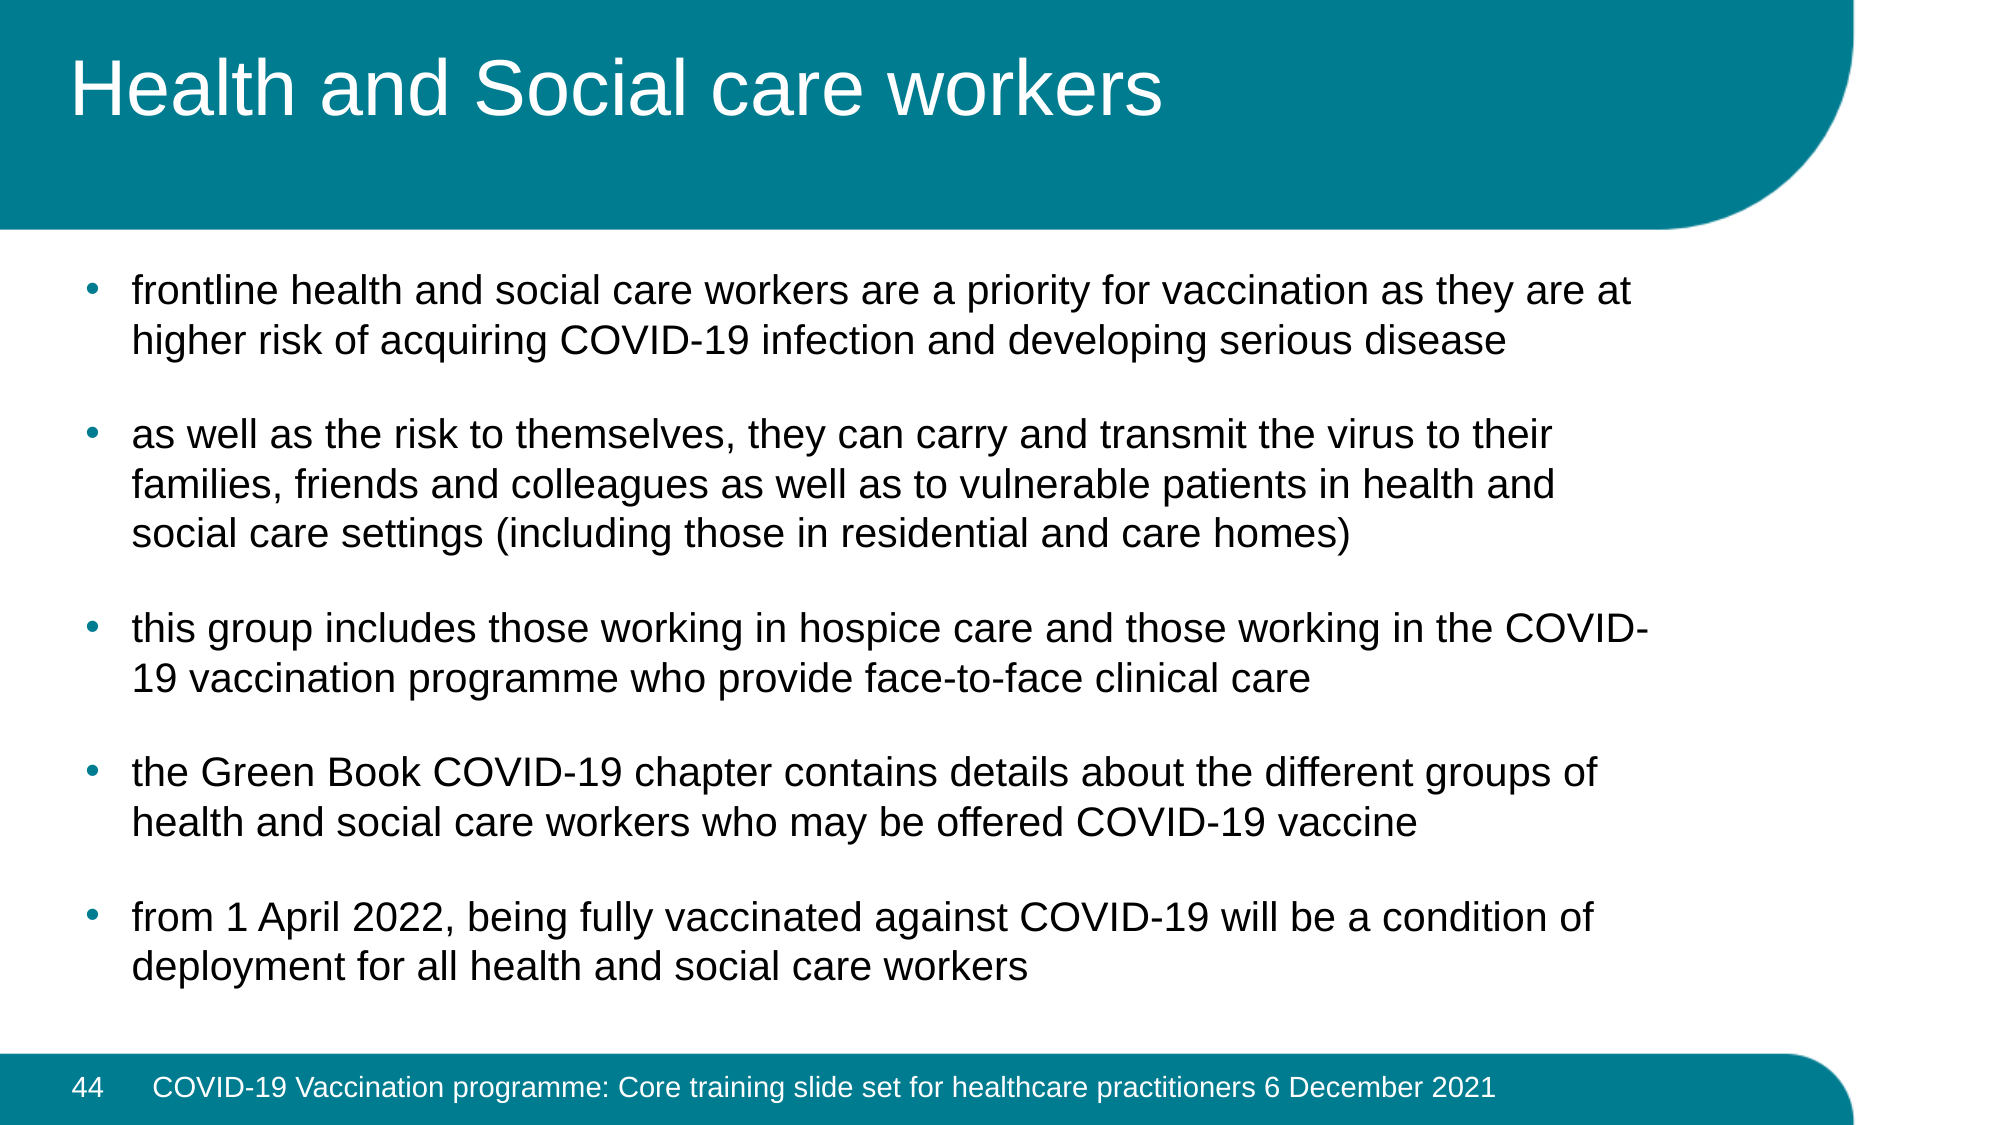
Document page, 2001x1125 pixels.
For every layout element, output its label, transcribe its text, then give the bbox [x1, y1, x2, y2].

slide_number 44 [21, 1056, 120, 1117]
list frontline health and social care workers are a priority for vaccination as they are at higher risk of acquiring COVID-19 infection and developing serious disease as well as the risk to themselves, they can carry and transmit the virus to their families, friends and colleagues as well as to vulnerable patients in health and social care settings (including those in residential and care homes) this group includes those working in hospice care and those working in the COVID-19 vaccination programme who provide face-to-face clinical care the Green Book COVID-19 chapter contains details about the different groups of health and social care workers who may be offered COVID-19 vaccine from 1 April 2022, being fully vaccinated against COVID-19 will be a condition of deployment for all health and social care workers [70, 255, 1677, 1000]
title Health and Social care workers [54, 39, 1780, 200]
footer COVID-19 Vaccination programme: Core training slide set for healthcare practitioners 6 December 2021 [137, 1056, 1780, 1116]
